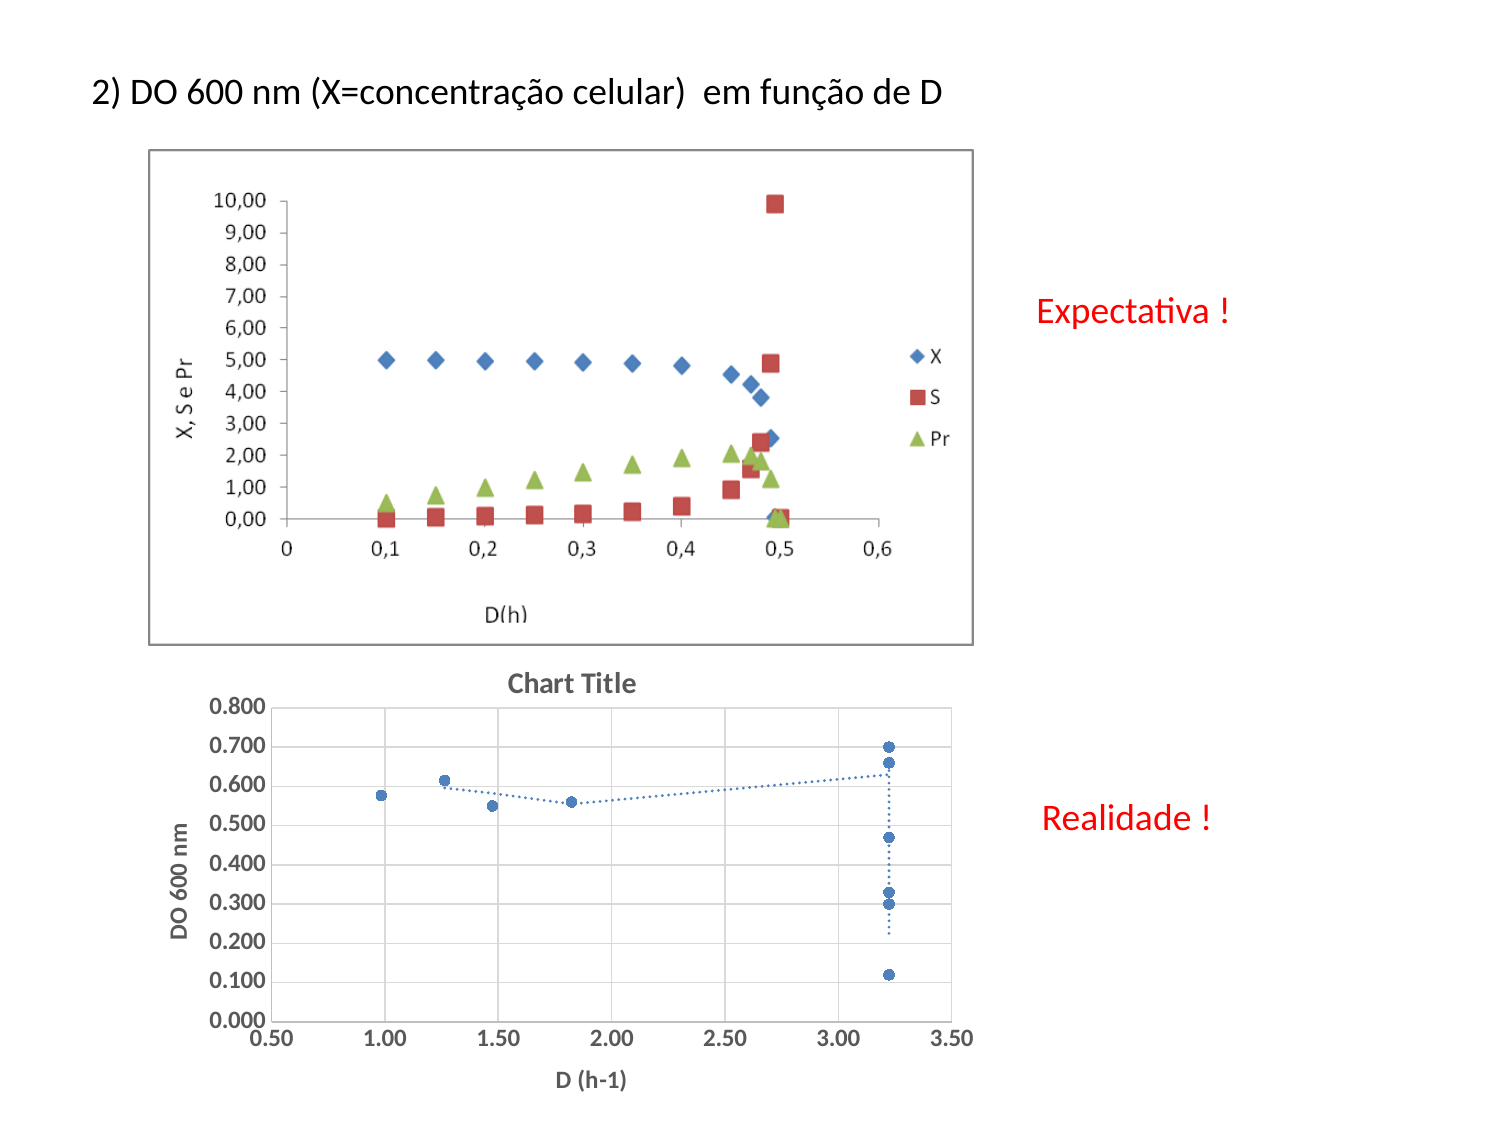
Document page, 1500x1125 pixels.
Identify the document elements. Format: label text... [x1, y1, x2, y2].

chart [153, 644, 993, 1112]
text_box 2) DO 600 nm (X=concentração celular) em função de D [76, 59, 1046, 120]
picture [147, 147, 975, 647]
text_box Expectativa ! [1021, 278, 1353, 339]
text_box Realidade ! [1027, 785, 1358, 846]
